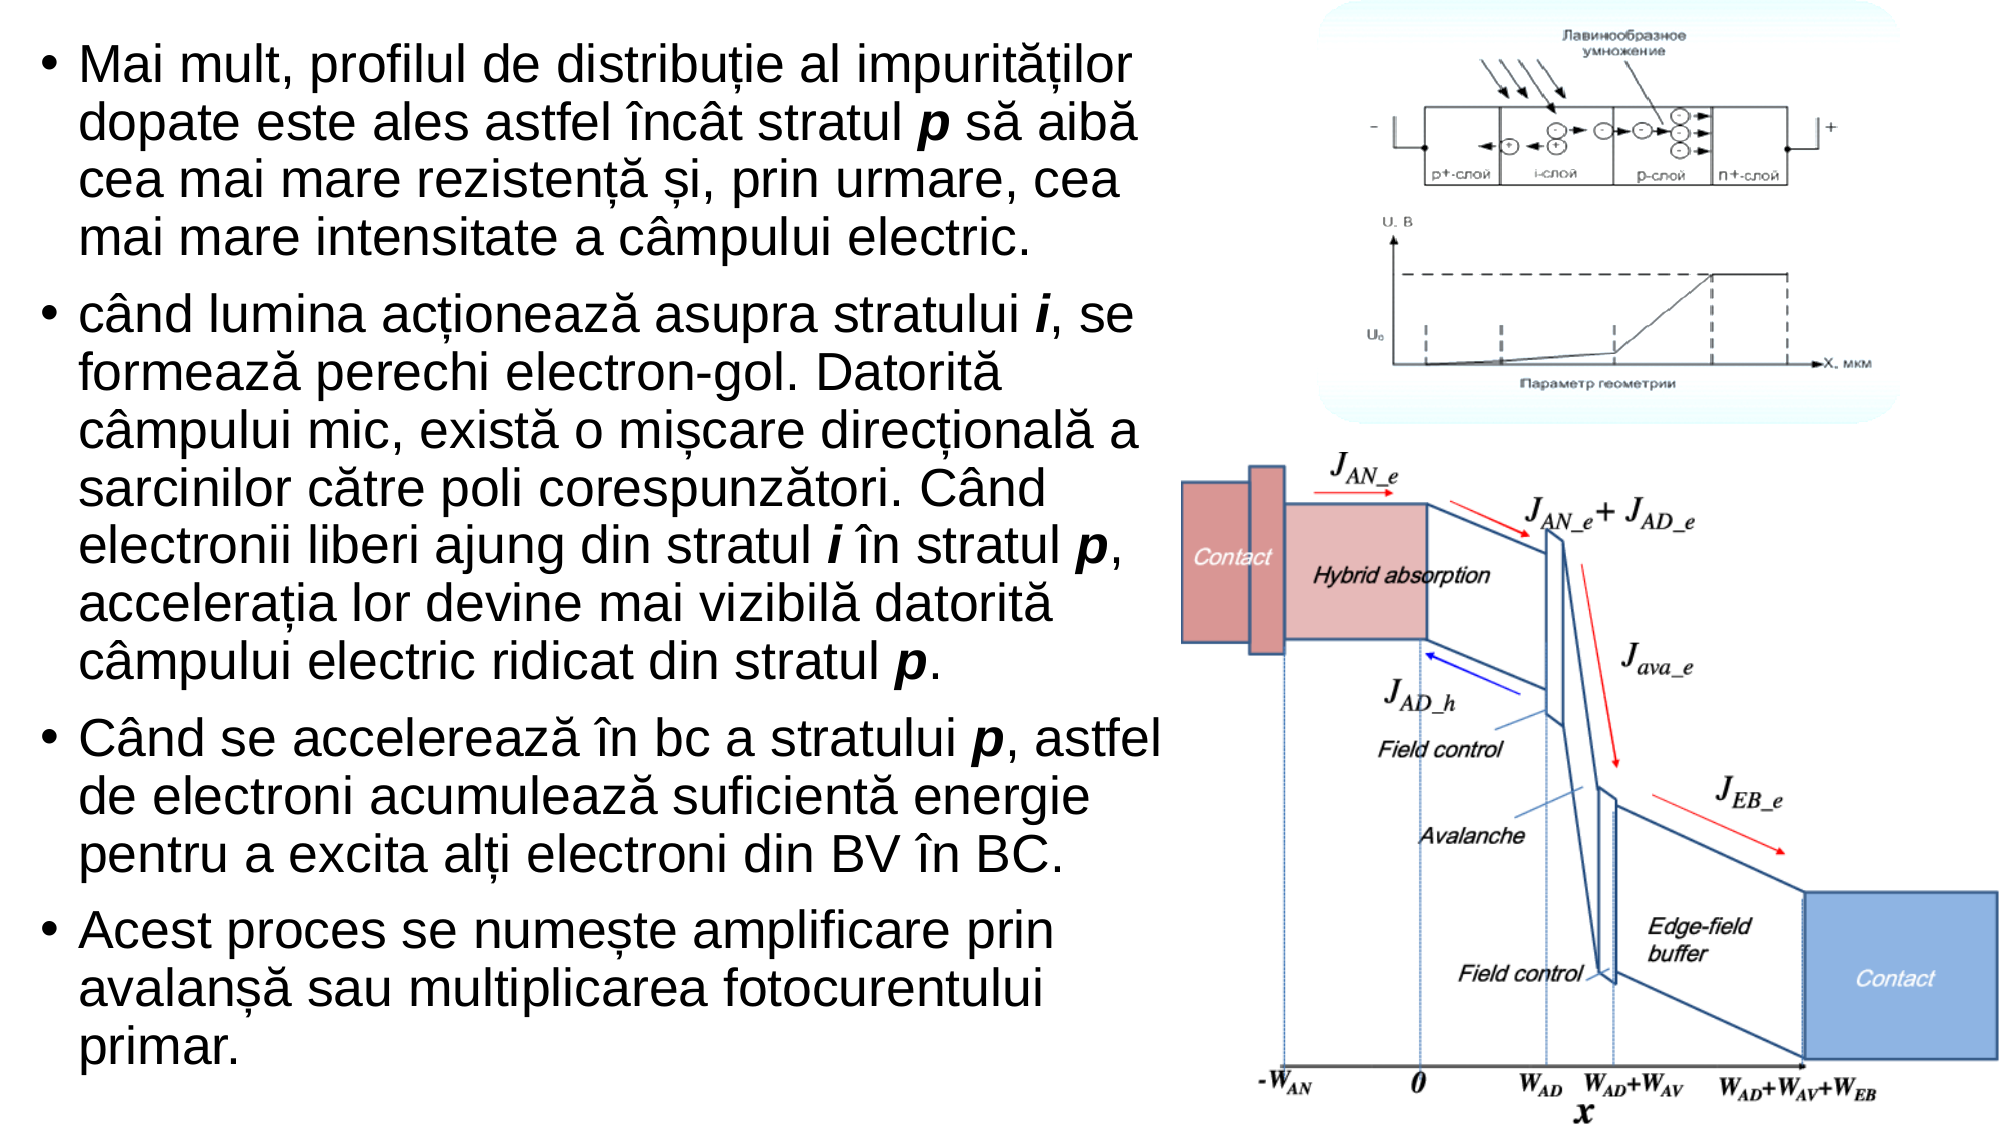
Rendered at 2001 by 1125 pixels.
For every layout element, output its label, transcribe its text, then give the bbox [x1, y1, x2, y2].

picture [1313, 0, 1900, 425]
list Mai mult, profilul de distribuție al impurităților dopate este ales astfel încât stratul p să aibă cea mai mare rezistență și, prin urmare, cea mai mare intensitate a câmpului electric. când lumina acționează asupra stratului i, se formează perechi electron-gol. Datorită câmpului mic, există o mișcare direcțională a sarcinilor către poli corespunzători. Când electronii liberi ajung din stratul i în stratul p, accelerația lor devine mai vizibilă datorită câmpului electric ridicat din stratul p. Când se accelerează în bc a stratului p, astfel de electroni acumulează suficientă energie pentru a excita alți electroni din BV în BC. Acest proces se numește amplificare prin avalanșă sau multiplicarea fotocurentului primar. [25, 28, 1182, 1125]
picture [1181, 452, 2000, 1125]
